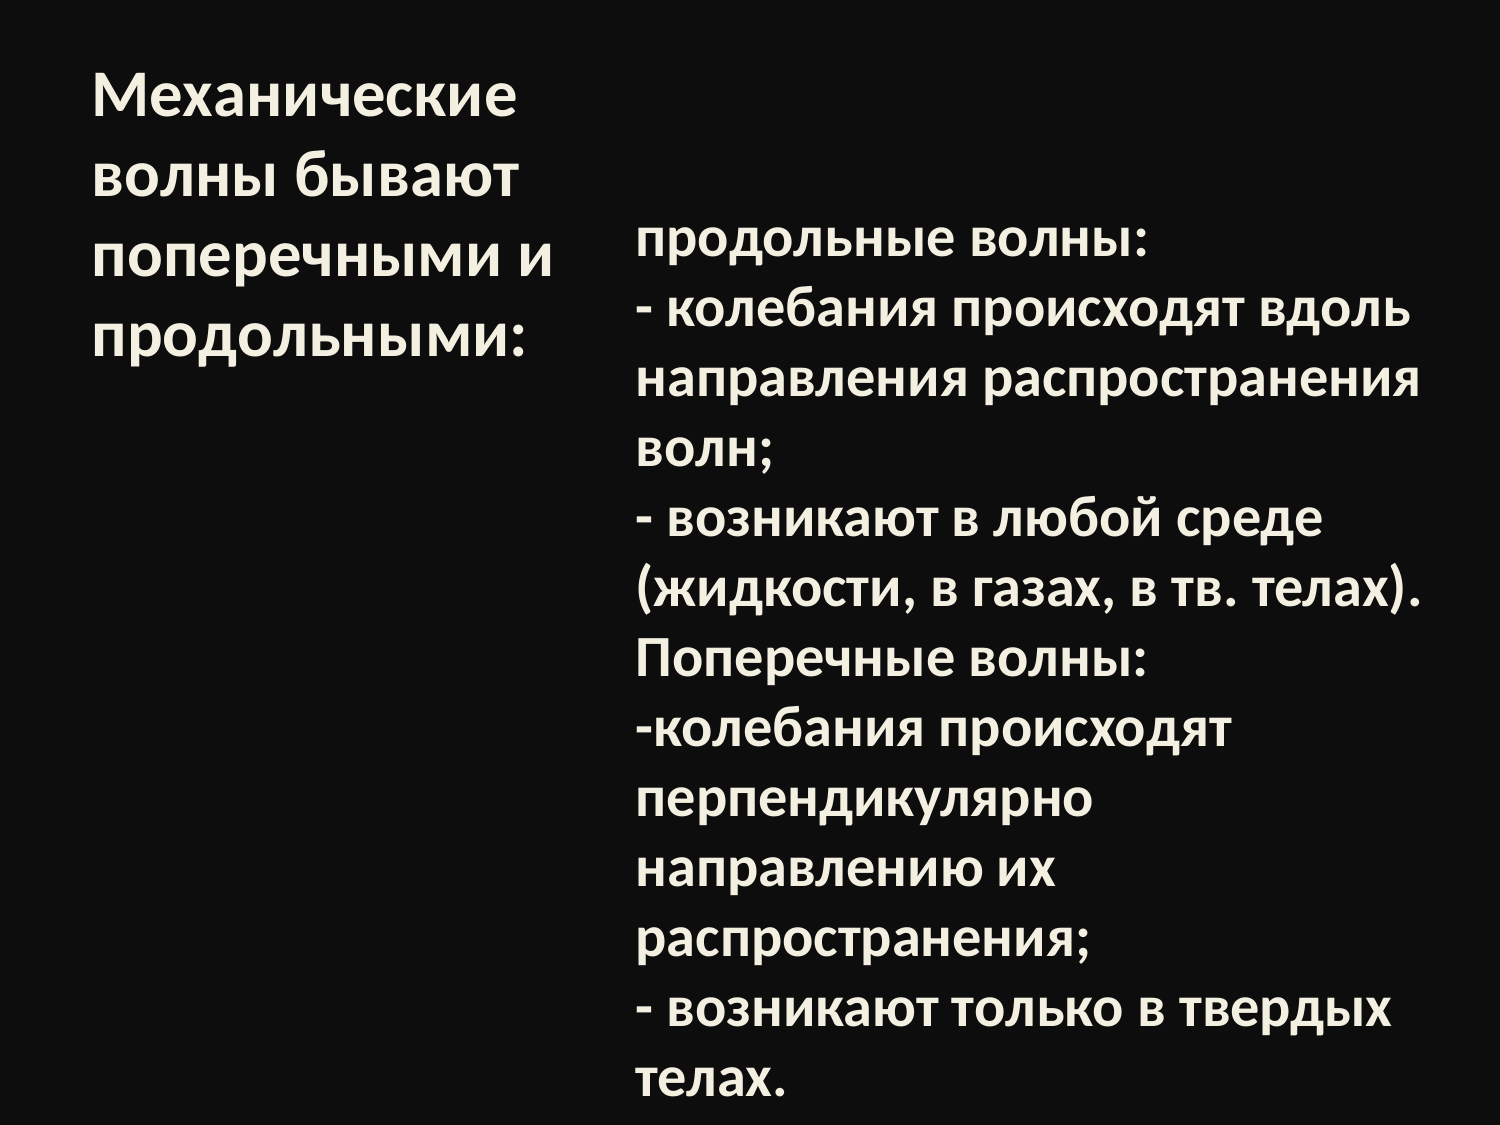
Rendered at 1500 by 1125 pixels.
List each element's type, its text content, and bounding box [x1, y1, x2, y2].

text_box Механические волны бывают поперечными и продольными: [76, 42, 621, 518]
text_box продольные волны: - колебания происходят вдоль направления распространения волн; - возникают в любой среде (жидкости, в газах, в тв. телах). Поперечные волны: -колебания происходят перпендикулярно направлению их распространения; - возникают только в твердых телах. [621, 190, 1454, 1116]
